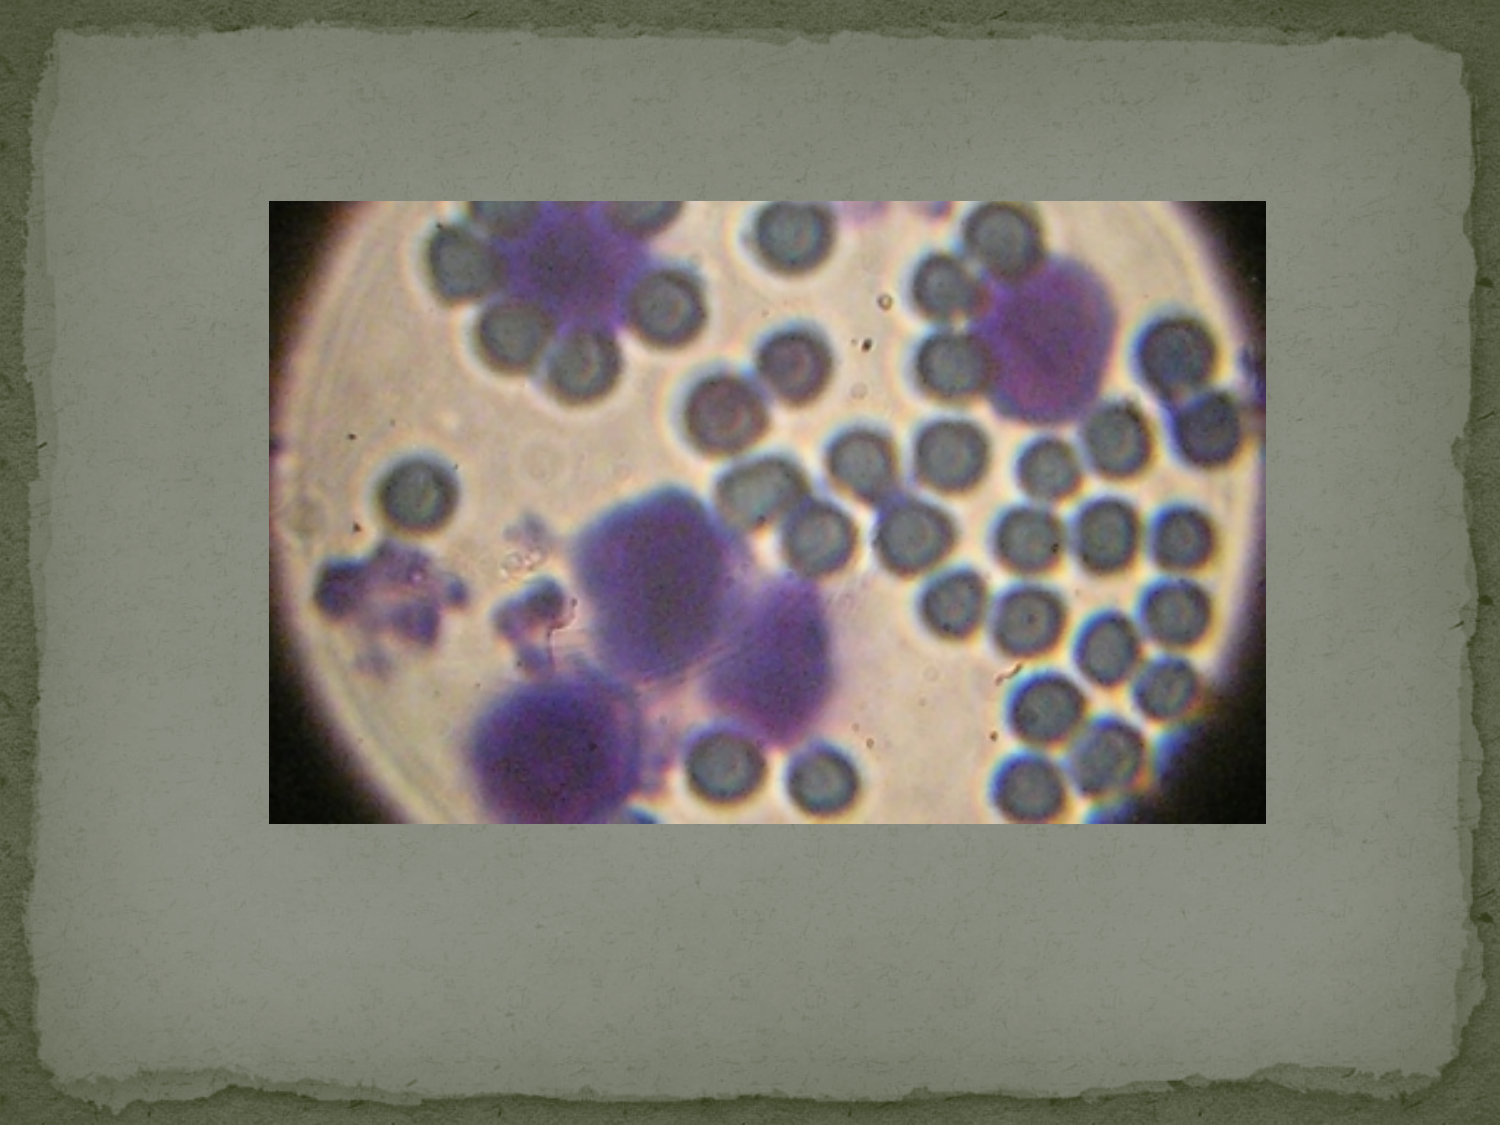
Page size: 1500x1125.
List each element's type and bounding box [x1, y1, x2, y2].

picture [269, 201, 1266, 824]
